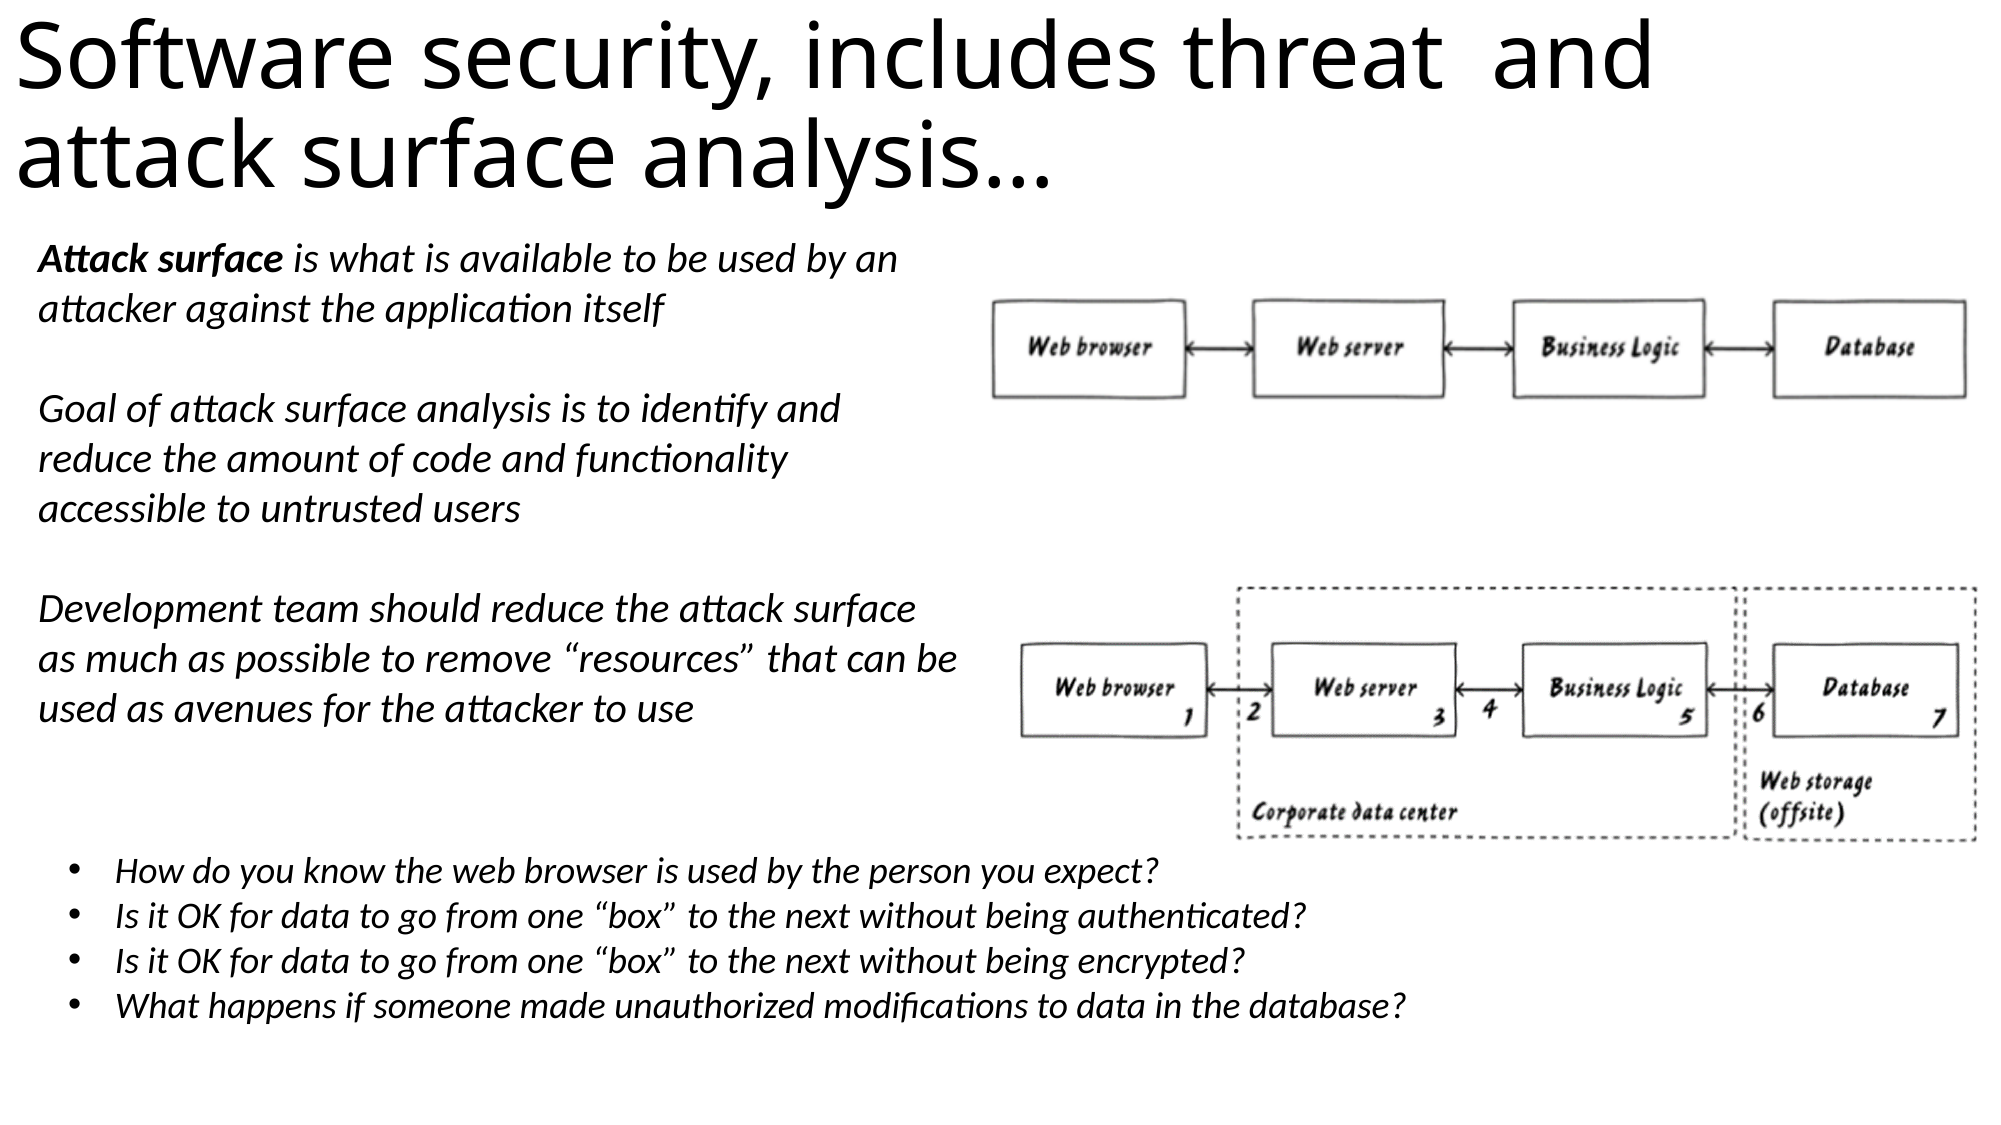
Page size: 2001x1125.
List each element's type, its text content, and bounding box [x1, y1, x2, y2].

title Software security, includes threat and attack surface analysis… [0, 0, 1725, 218]
picture [959, 235, 1977, 453]
picture [999, 573, 1989, 859]
text_box How do you know the web browser is used by the person you expect? Is it OK for data to go from one “box” to the next without being authenticated? Is it OK for data to go from one “box” to the next without being encrypted? What happens if someone made unauthorized modifications to data in the database? [53, 838, 1541, 1033]
text_box Attack surface is what is available to be used by an attacker against the application itself Goal of attack surface analysis is to identify and reduce the amount of code and functionality accessible to untrusted users Development team should reduce the attack surface as much as possible to remove “resources” that can be used as avenues for the attacker to use [23, 223, 975, 739]
